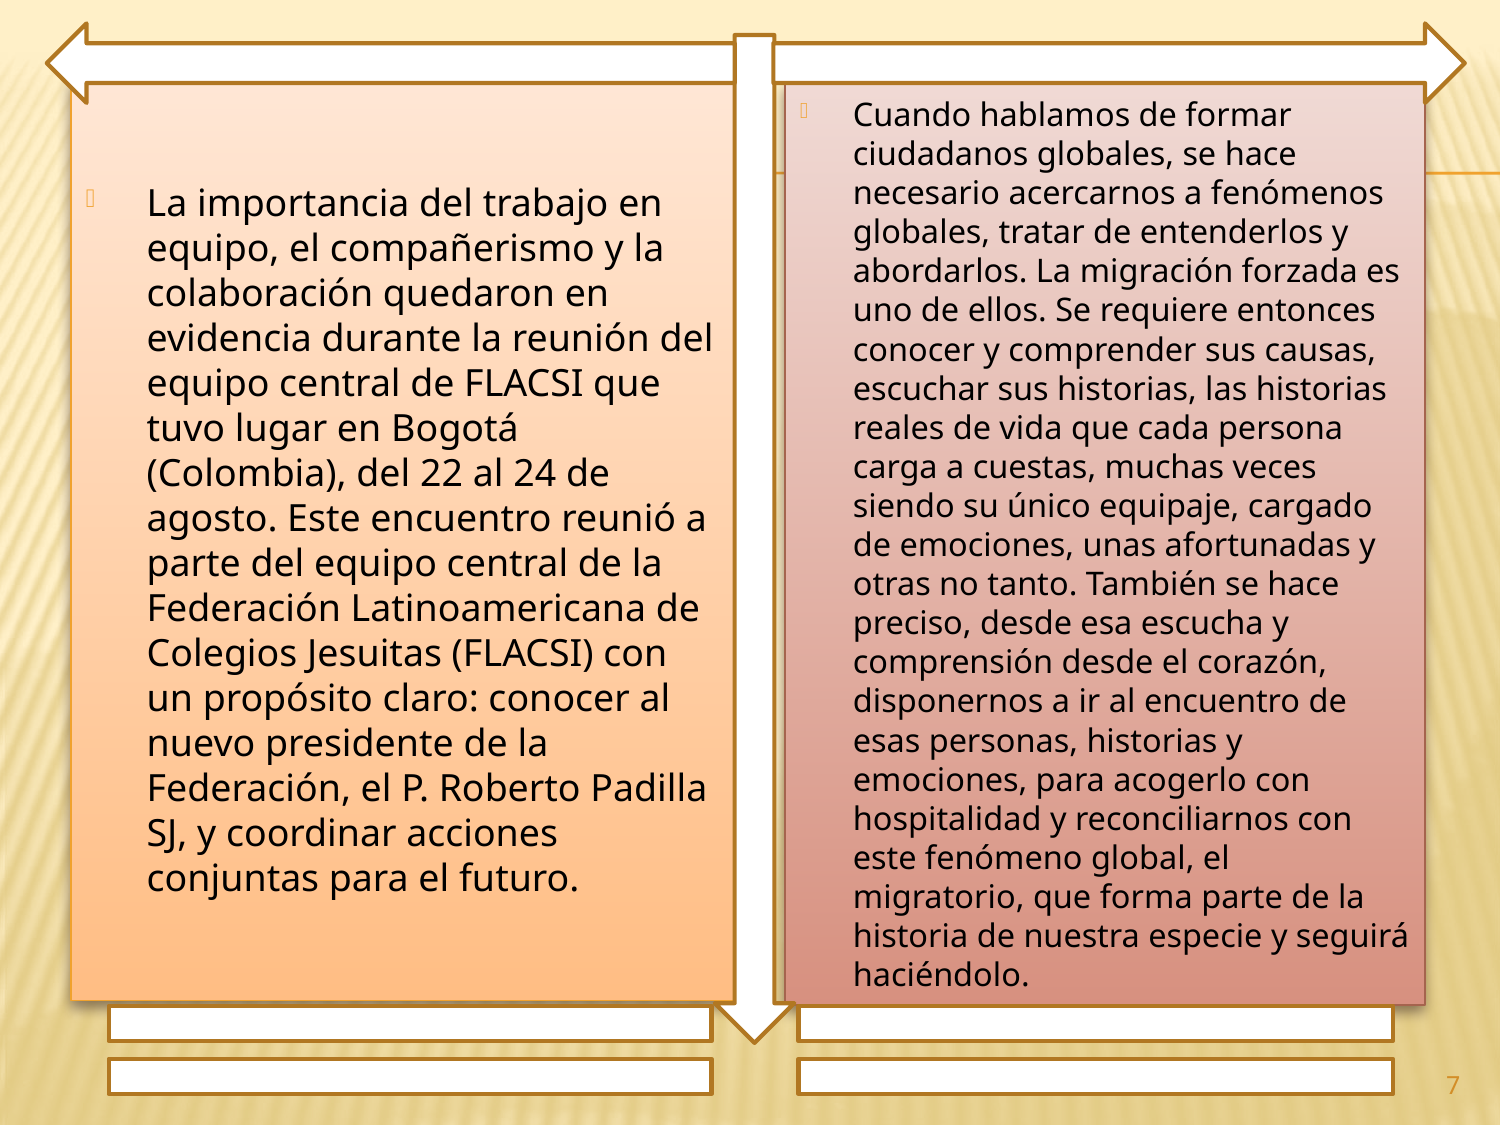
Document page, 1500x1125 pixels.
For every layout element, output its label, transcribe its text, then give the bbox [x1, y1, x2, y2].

slide_number 7 [1350, 1062, 1475, 1103]
list La importancia del trabajo en equipo, el compañerismo y la colaboración quedaron en evidencia durante la reunión del equipo central de FLACSI que tuvo lugar en Bogotá (Colombia), del 22 al 24 de agosto. Este encuentro reunió a parte del equipo central de la Federación Latinoamericana de Colegios Jesuitas (FLACSI) con un propósito claro: conocer al nuevo presidente de la Federación, el P. Roberto Padilla SJ, y coordinar acciones conjuntas para el futuro. [70, 86, 732, 1001]
text_box [796, 1057, 1395, 1096]
list Cuando hablamos de formar ciudadanos globales, se hace necesario acercarnos a fenómenos globales, tratar de entenderlos y abordarlos. La migración forzada es uno de ellos. Se requiere entonces conocer y comprender sus causas, escuchar sus historias, las historias reales de vida que cada persona carga a cuestas, muchas veces siendo su único equipaje, cargado de emociones, unas afortunadas y otras no tanto. También se hace preciso, desde esa escucha y comprensión desde el corazón, disponernos a ir al encuentro de esas personas, historias y emociones, para acogerlo con hospitalidad y reconciliarnos con este fenómeno global, el migratorio, que forma parte de la historia de nuestra especie y seguirá haciéndolo. [784, 86, 1426, 1006]
text_box [796, 1004, 1395, 1043]
text_box [771, 21, 1467, 105]
text_box [107, 1004, 714, 1043]
text_box [712, 32, 797, 1046]
text_box [44, 21, 737, 105]
text_box [107, 1057, 714, 1096]
